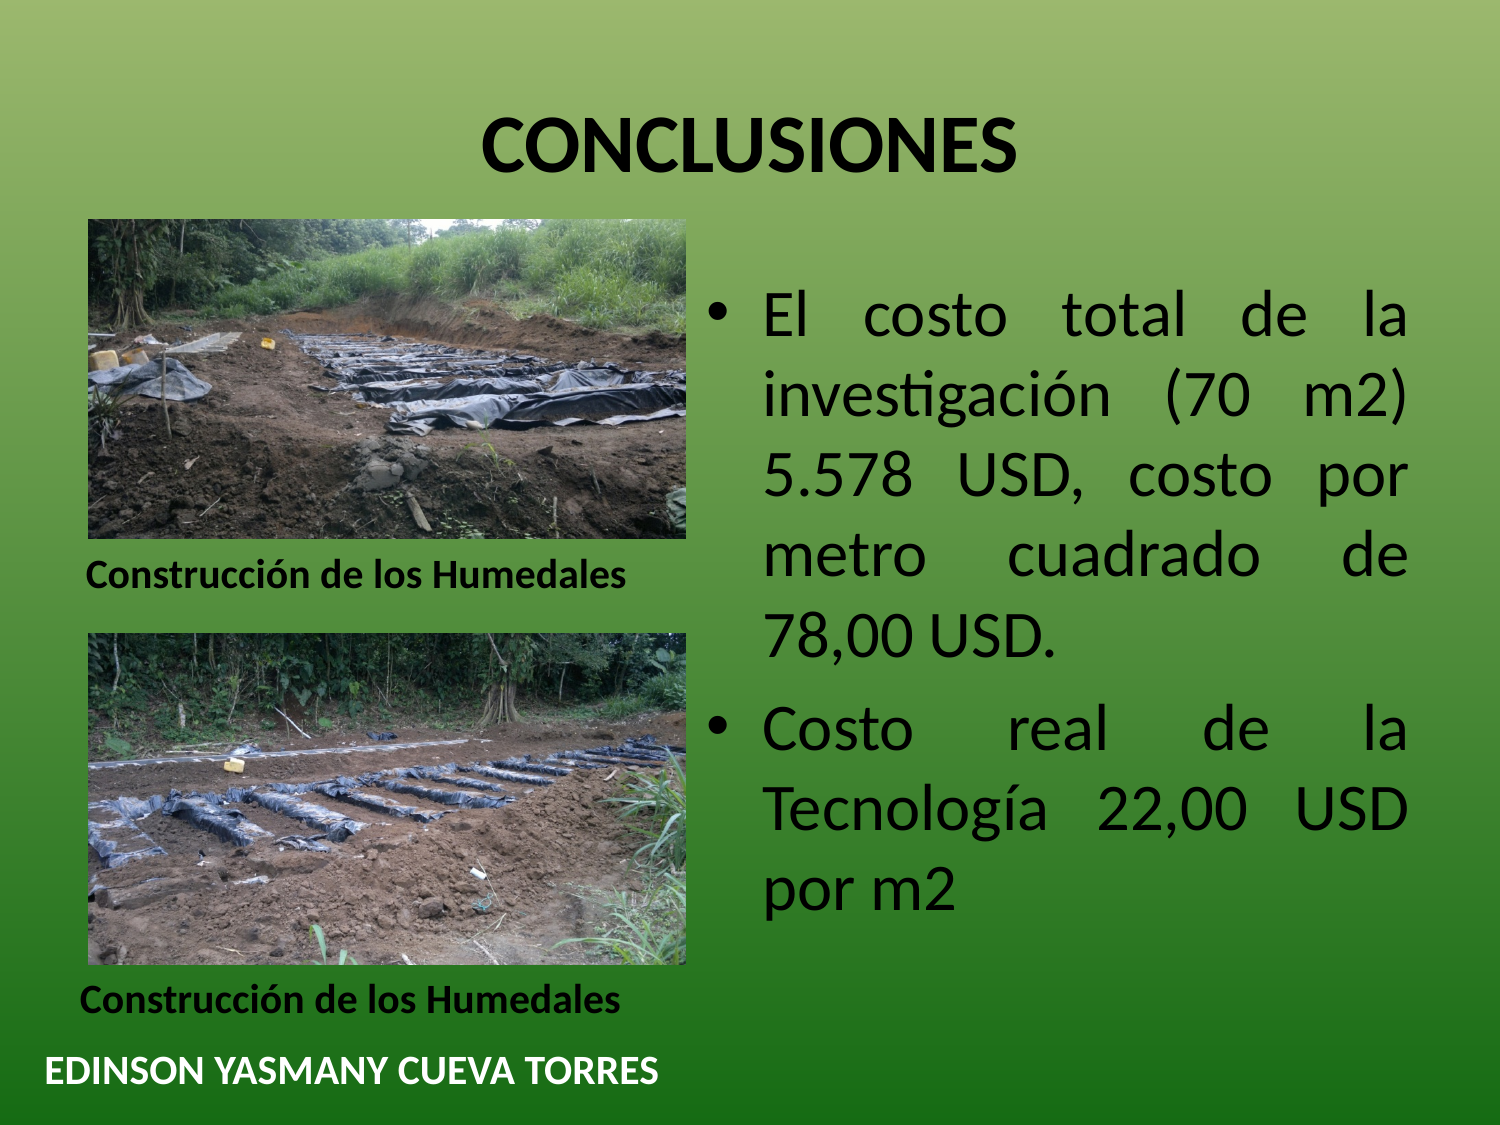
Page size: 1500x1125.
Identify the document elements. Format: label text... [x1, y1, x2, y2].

picture [88, 219, 687, 540]
text_box Construcción de los Humedales [64, 964, 709, 1047]
list El costo total de la investigación (70 m2) 5.578 USD, costo por metro cuadrado de 78,00 USD. Costo real de la Tecnología 22,00 USD por m2 [690, 262, 1425, 1005]
title CONCLUSIONES [75, 45, 1425, 233]
text_box Construcción de los Humedales [70, 538, 715, 622]
text_box EDINSON YASMANY CUEVA TORRES [29, 1034, 762, 1125]
picture [88, 633, 686, 965]
